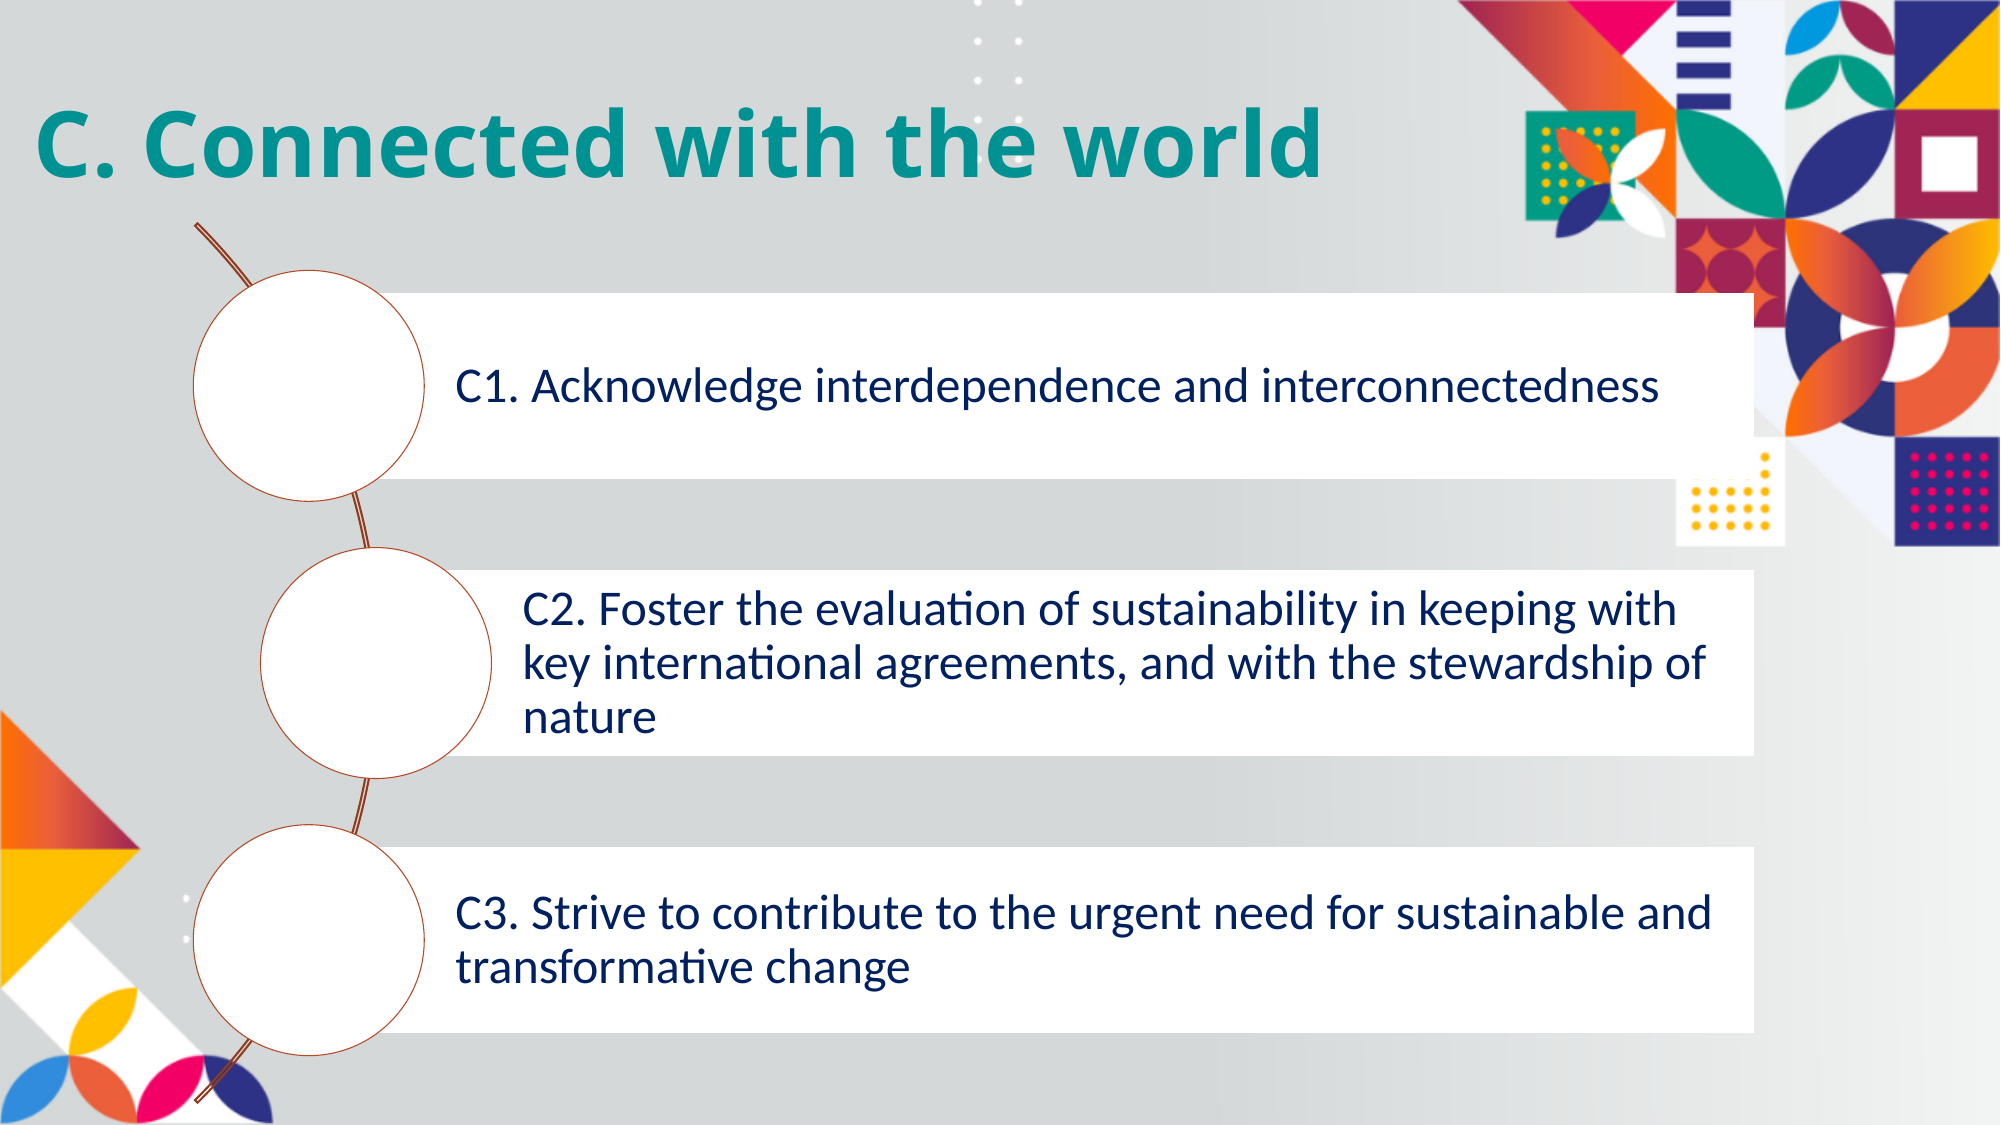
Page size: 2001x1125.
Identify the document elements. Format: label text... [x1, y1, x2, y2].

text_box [180, 201, 1767, 1125]
picture [0, 0, 2000, 1125]
title C. Connected with the world [18, 39, 1744, 257]
